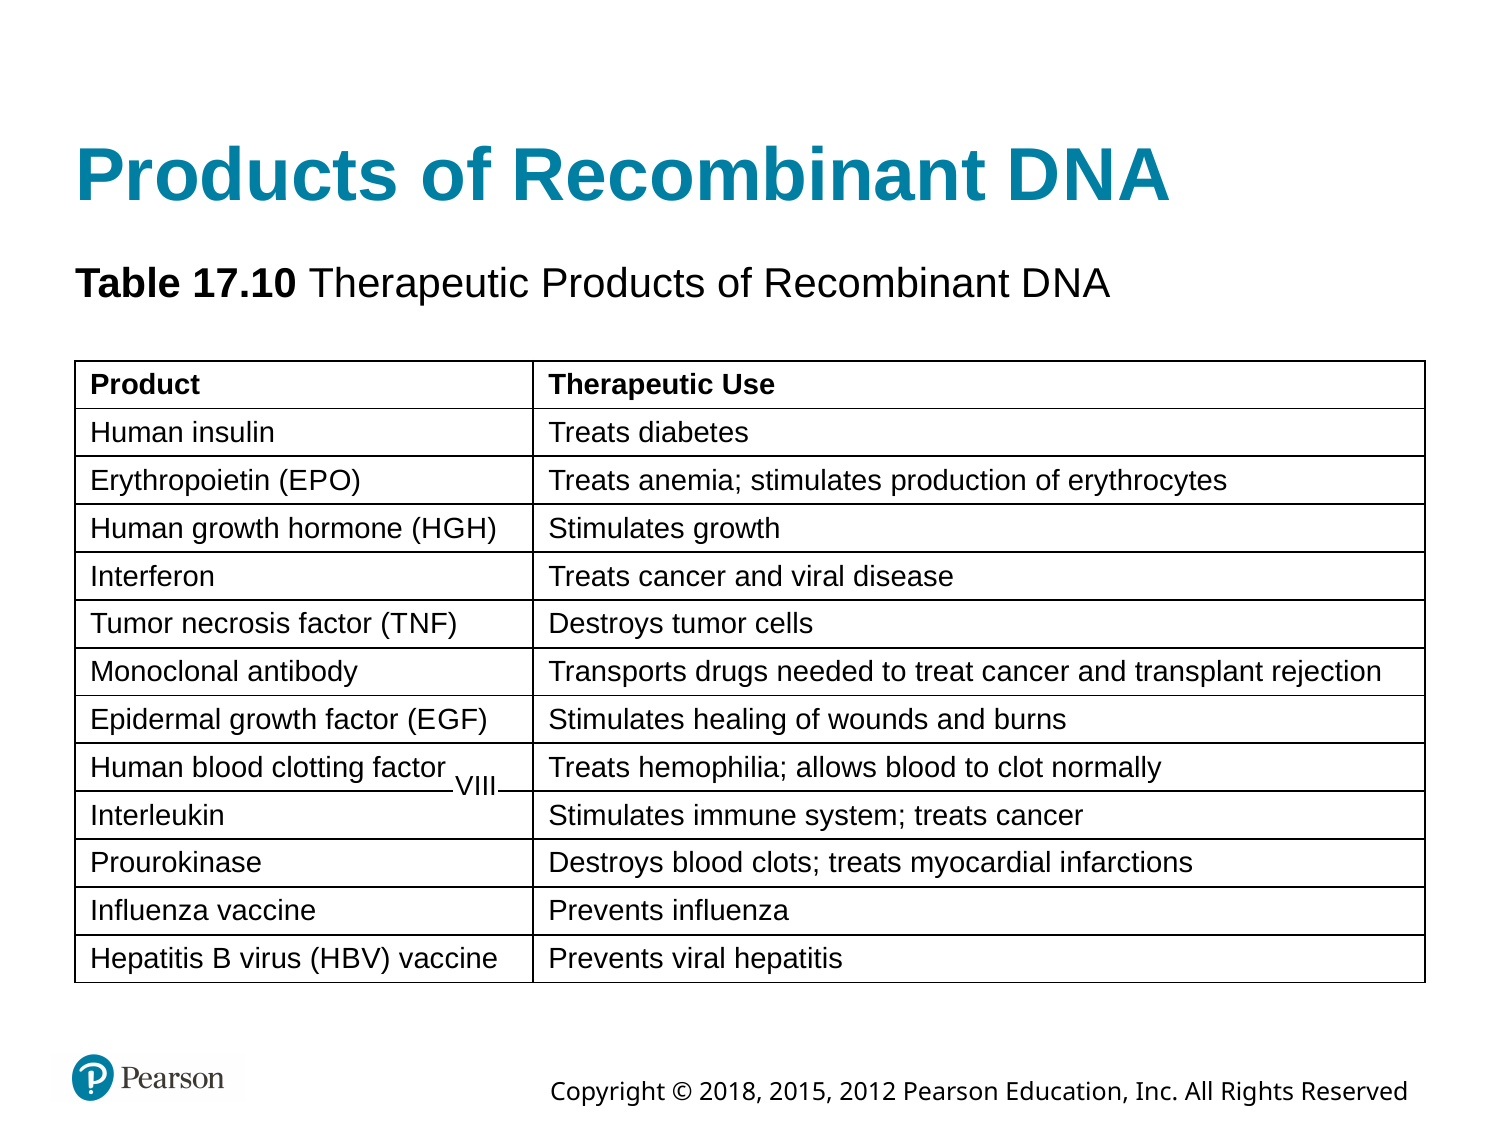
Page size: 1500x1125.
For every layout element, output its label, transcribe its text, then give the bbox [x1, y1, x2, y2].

title Products of Recombinant D N A [75, 35, 1425, 216]
table_cell Human blood clotting factor eight [76, 744, 532, 790]
table_cell Monoclonal antibody [76, 649, 532, 695]
table_cell Treats hemophilia; allows blood to clot normally [534, 744, 1424, 790]
table_cell Transports drugs needed to treat cancer and transplant rejection [534, 649, 1424, 695]
table_cell Stimulates immune system; treats cancer [534, 792, 1424, 838]
table_header Product [76, 362, 532, 408]
table_cell Treats anemia; stimulates production of erythrocytes [534, 457, 1424, 503]
table_header Therapeutic Use [534, 362, 1424, 408]
table_cell Epidermal growth factor (E G F) [76, 696, 532, 742]
table_cell Influenza vaccine [76, 888, 532, 934]
picture [51, 1053, 245, 1102]
table_cell Treats diabetes [534, 409, 1424, 455]
table_cell Interferon [76, 553, 532, 599]
table_cell Human insulin [76, 409, 532, 455]
table_cell Prevents influenza [534, 888, 1424, 934]
table_cell Human growth hormone (H G H) [76, 505, 532, 551]
table_cell Erythropoietin (E P O) [76, 457, 532, 503]
table_cell Stimulates healing of wounds and burns [534, 696, 1424, 742]
table_cell Prevents viral hepatitis [534, 936, 1424, 982]
table_cell Destroys blood clots; treats myocardial infarctions [534, 840, 1424, 886]
table_cell Stimulates growth [534, 505, 1424, 551]
table_cell Destroys tumor cells [534, 601, 1424, 647]
table_cell Tumor necrosis factor (T N F) [76, 601, 532, 647]
table_cell Prourokinase [76, 840, 532, 886]
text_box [452, 772, 499, 798]
table_cell Interleukin [76, 792, 532, 838]
list Table 17.10 Therapeutic Products of Recombinant D N A [75, 255, 1186, 321]
table_cell Treats cancer and viral disease [534, 553, 1424, 599]
table_cell Hepatitis B virus (H B V) vaccine [76, 936, 532, 982]
